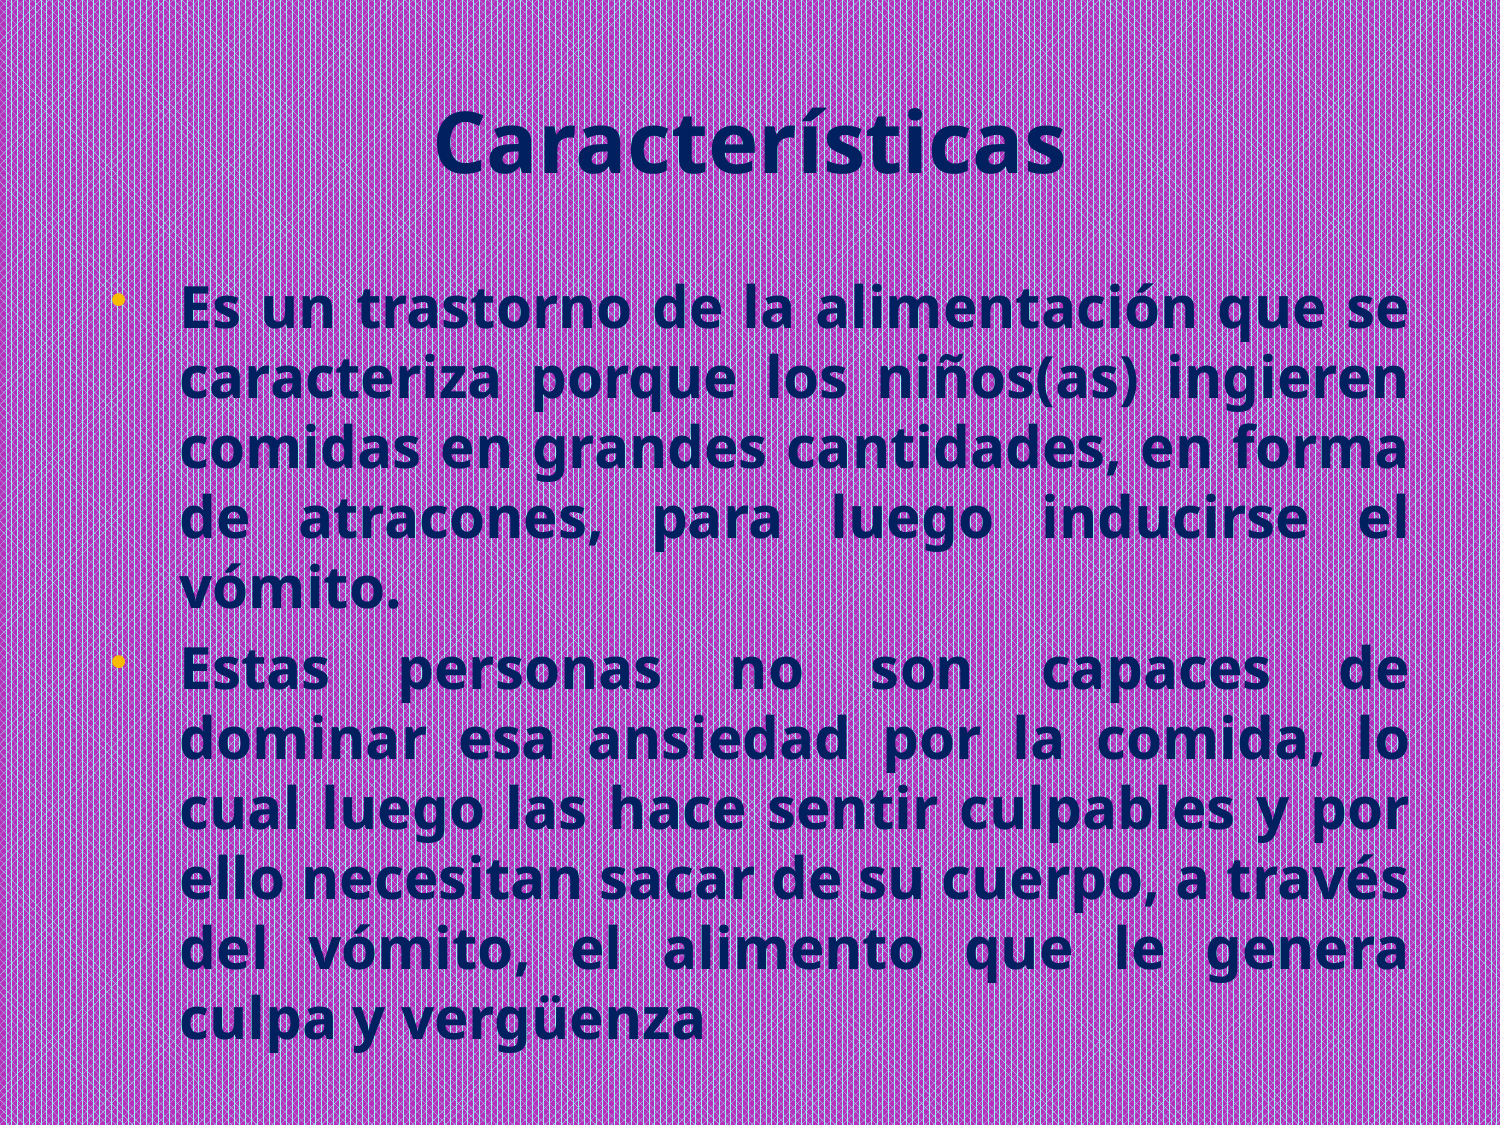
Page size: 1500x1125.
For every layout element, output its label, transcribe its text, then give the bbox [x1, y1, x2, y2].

title Características [75, 45, 1425, 233]
list Es un trastorno de la alimentación que se caracteriza porque los niños(as) ingieren comidas en grandes cantidades, en forma de atracones, para luego inducirse el vómito. Estas personas no son capaces de dominar esa ansiedad por la comida, lo cual luego las hace sentir culpables y por ello necesitan sacar de su cuerpo, a través del vómito, el alimento que le genera culpa y vergüenza [75, 262, 1425, 1035]
